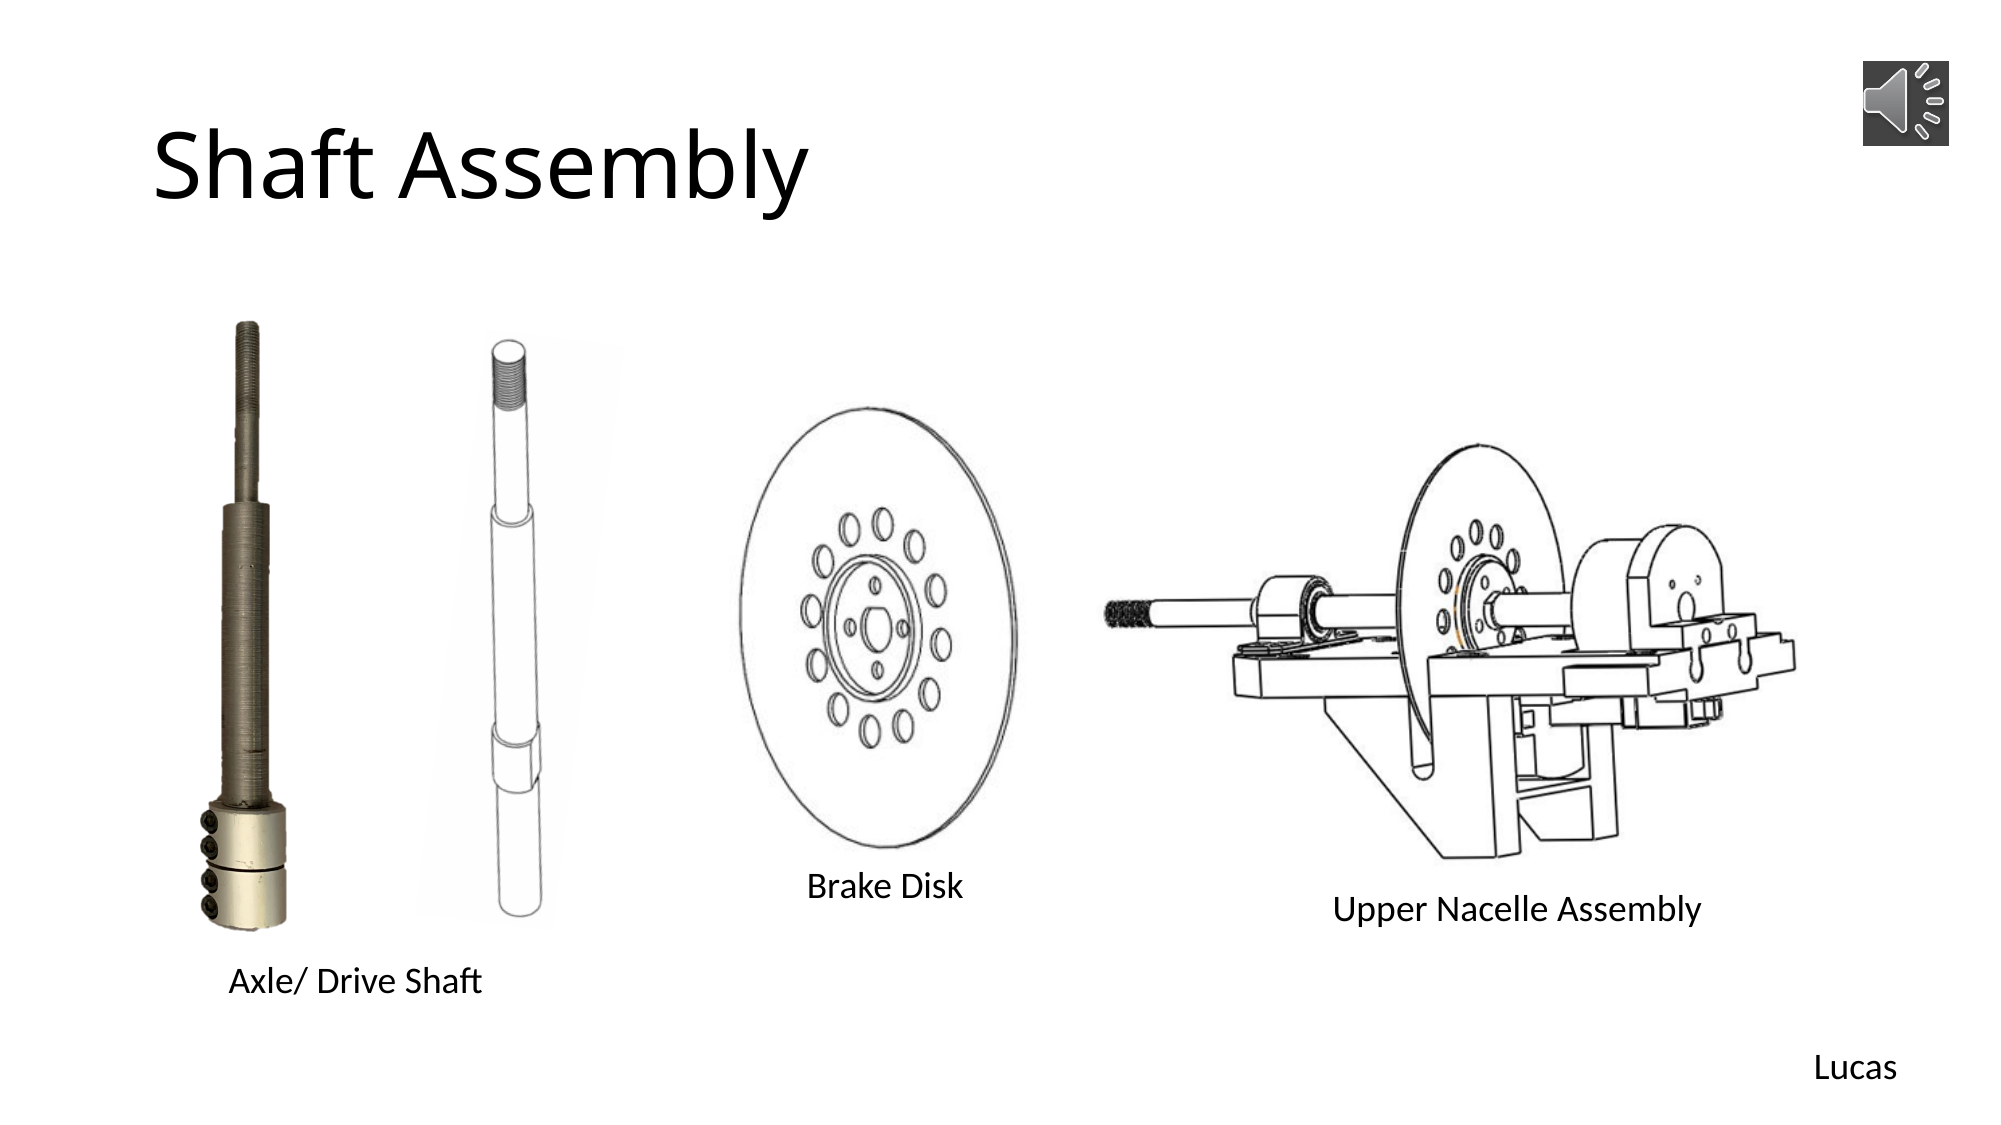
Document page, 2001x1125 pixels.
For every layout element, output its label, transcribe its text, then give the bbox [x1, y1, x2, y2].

text_box Brake Disk [791, 853, 1242, 914]
text_box Lucas [1799, 1034, 1913, 1095]
text_box Axle/ Drive Shaft [213, 948, 664, 1009]
text_box Upper Nacelle Assembly [1317, 878, 1768, 937]
picture [225, 330, 1052, 929]
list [177, 320, 313, 936]
picture [1862, 59, 1950, 148]
picture [1063, 389, 1901, 878]
title Shaft Assembly [137, 59, 1863, 278]
